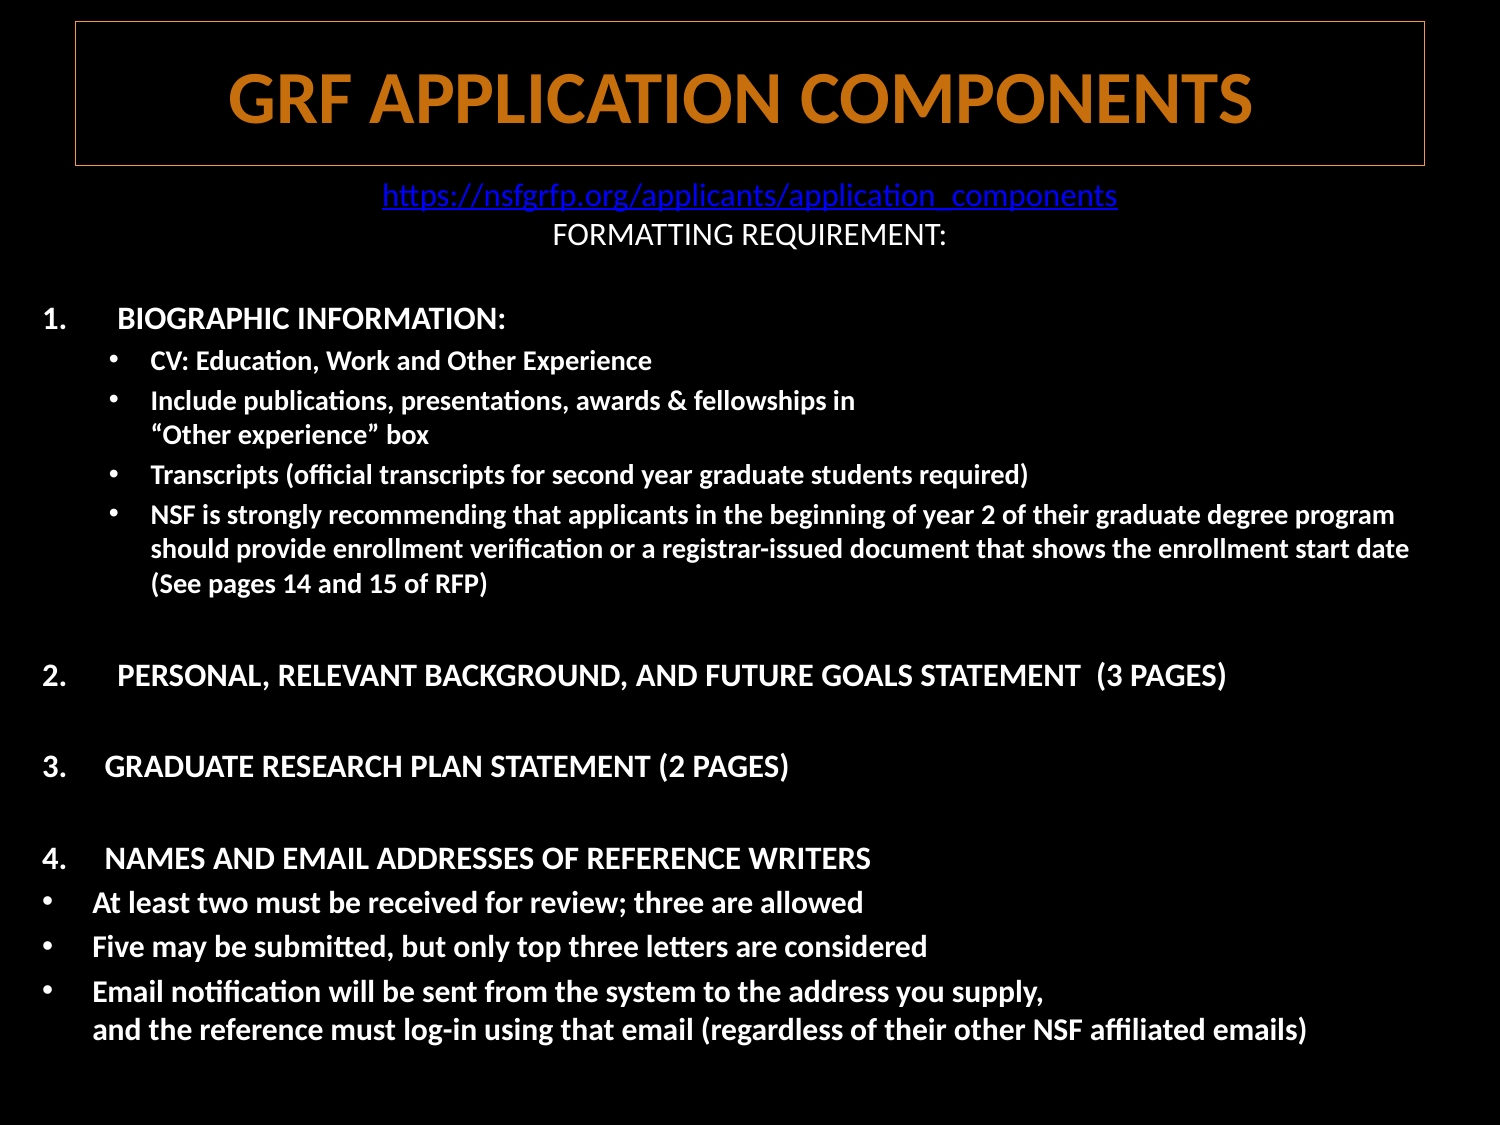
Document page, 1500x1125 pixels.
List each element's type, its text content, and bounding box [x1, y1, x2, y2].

list https://nsfgrfp.org/applicants/application_components FORMATTING REQUIREMENT: BIOGRAPHIC INFORMATION: CV: Education, Work and Other Experience Include publications, presentations, awards & fellowships in “Other experience” box Transcripts (official transcripts for second year graduate students required) NSF is strongly recommending that applicants in the beginning of year 2 of their graduate degree program should provide enrollment verification or a registrar-issued document that shows the enrollment start date (See pages 14 and 15 of RFP) PERSONAL, RELEVANT BACKGROUND, AND FUTURE GOALS STATEMENT (3 PAGES) 3. GRADUATE RESEARCH PLAN STATEMENT (2 PAGES) 4. NAMES AND EMAIL ADDRESSES OF REFERENCE WRITERS At least two must be received for review; three are allowed Five may be submitted, but only top three letters are considered Email notification will be sent from the system to the address you supply, and the reference must log-in using that email (regardless of their other NSF affiliated emails) [27, 165, 1481, 1072]
title GRF APPLICATION COMPONENTS [75, 21, 1425, 165]
